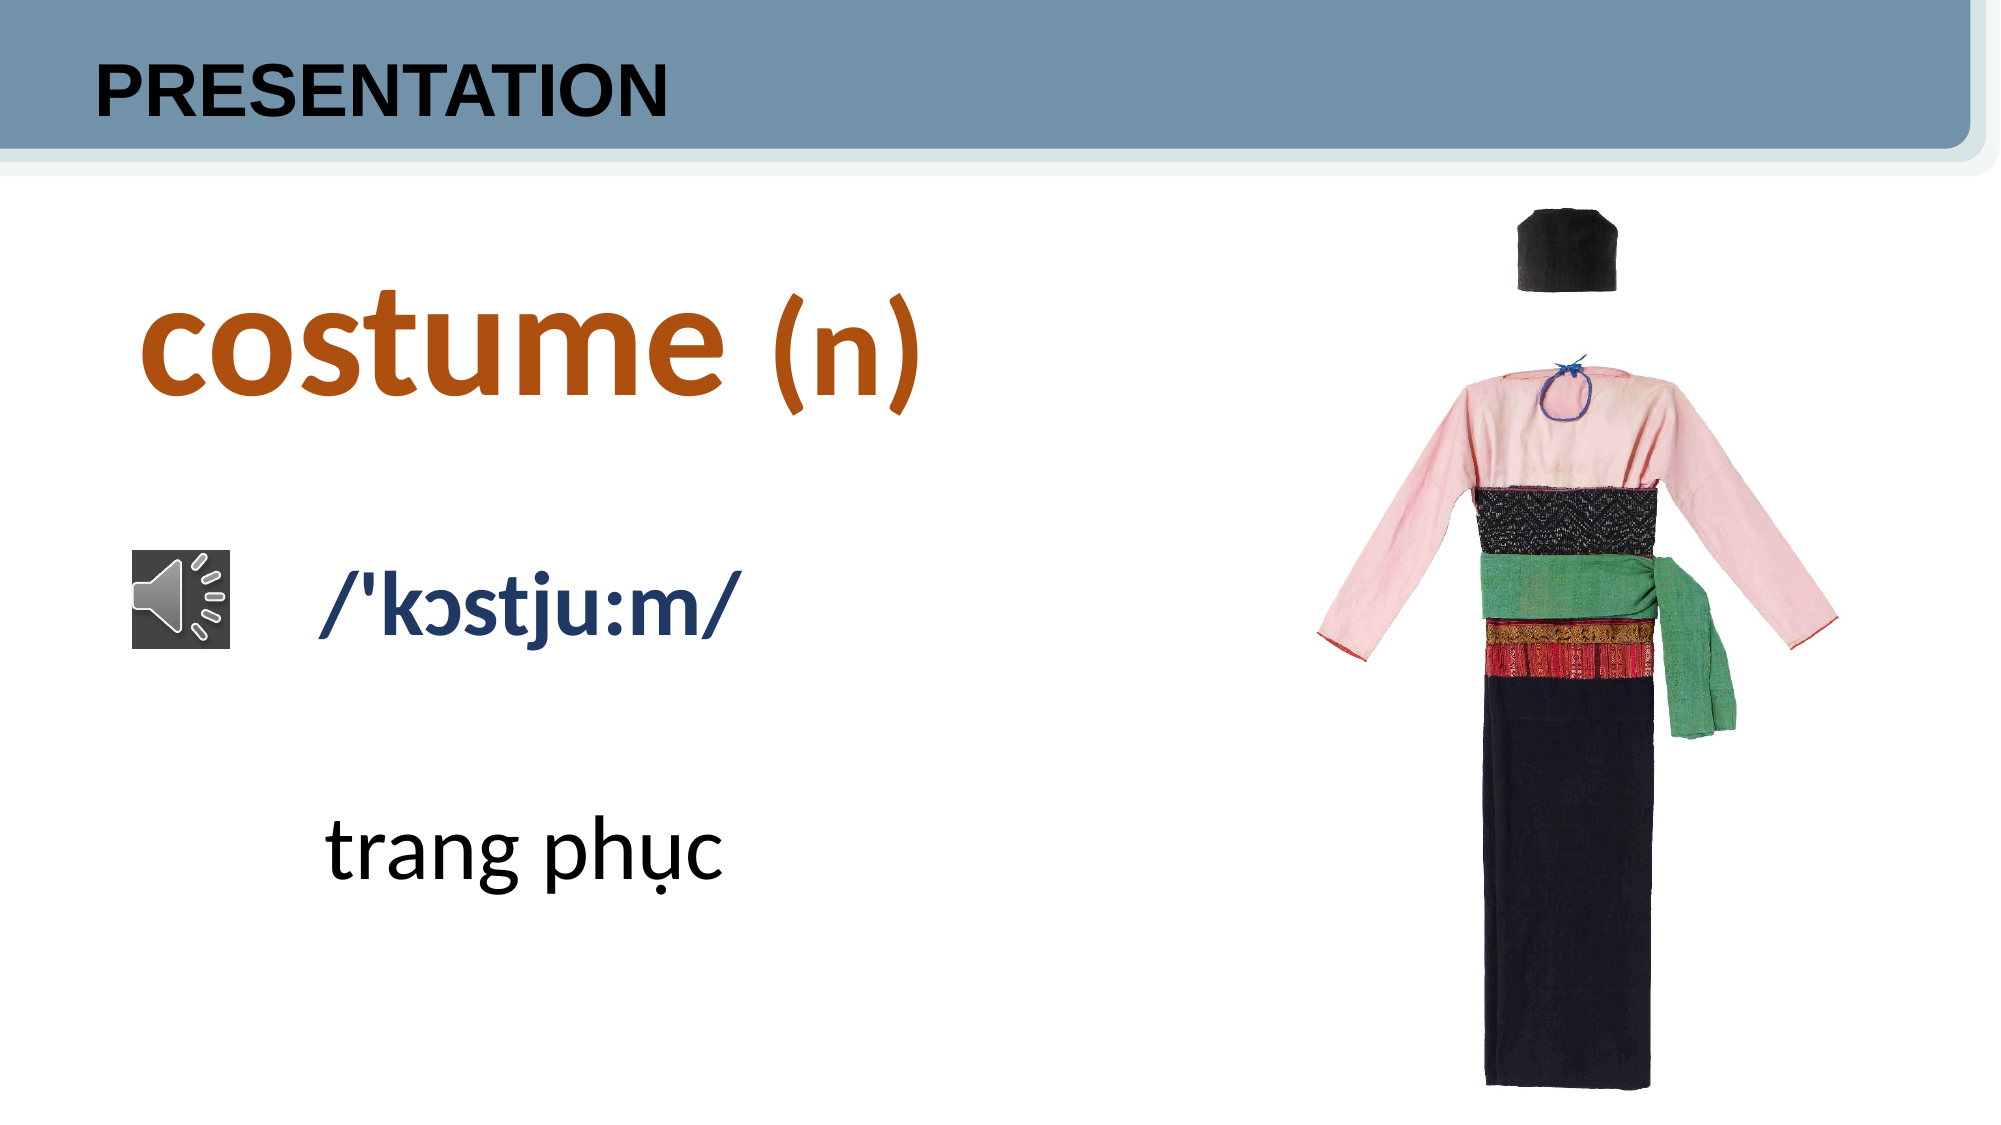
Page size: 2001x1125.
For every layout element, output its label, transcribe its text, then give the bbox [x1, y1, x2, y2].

picture [130, 549, 231, 650]
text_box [0, 0, 2000, 177]
text_box /'kɔstju:m/ [304, 536, 758, 662]
text_box trang phục [292, 780, 758, 906]
picture [1263, 197, 1892, 1103]
text_box costume (n) [79, 236, 1017, 425]
